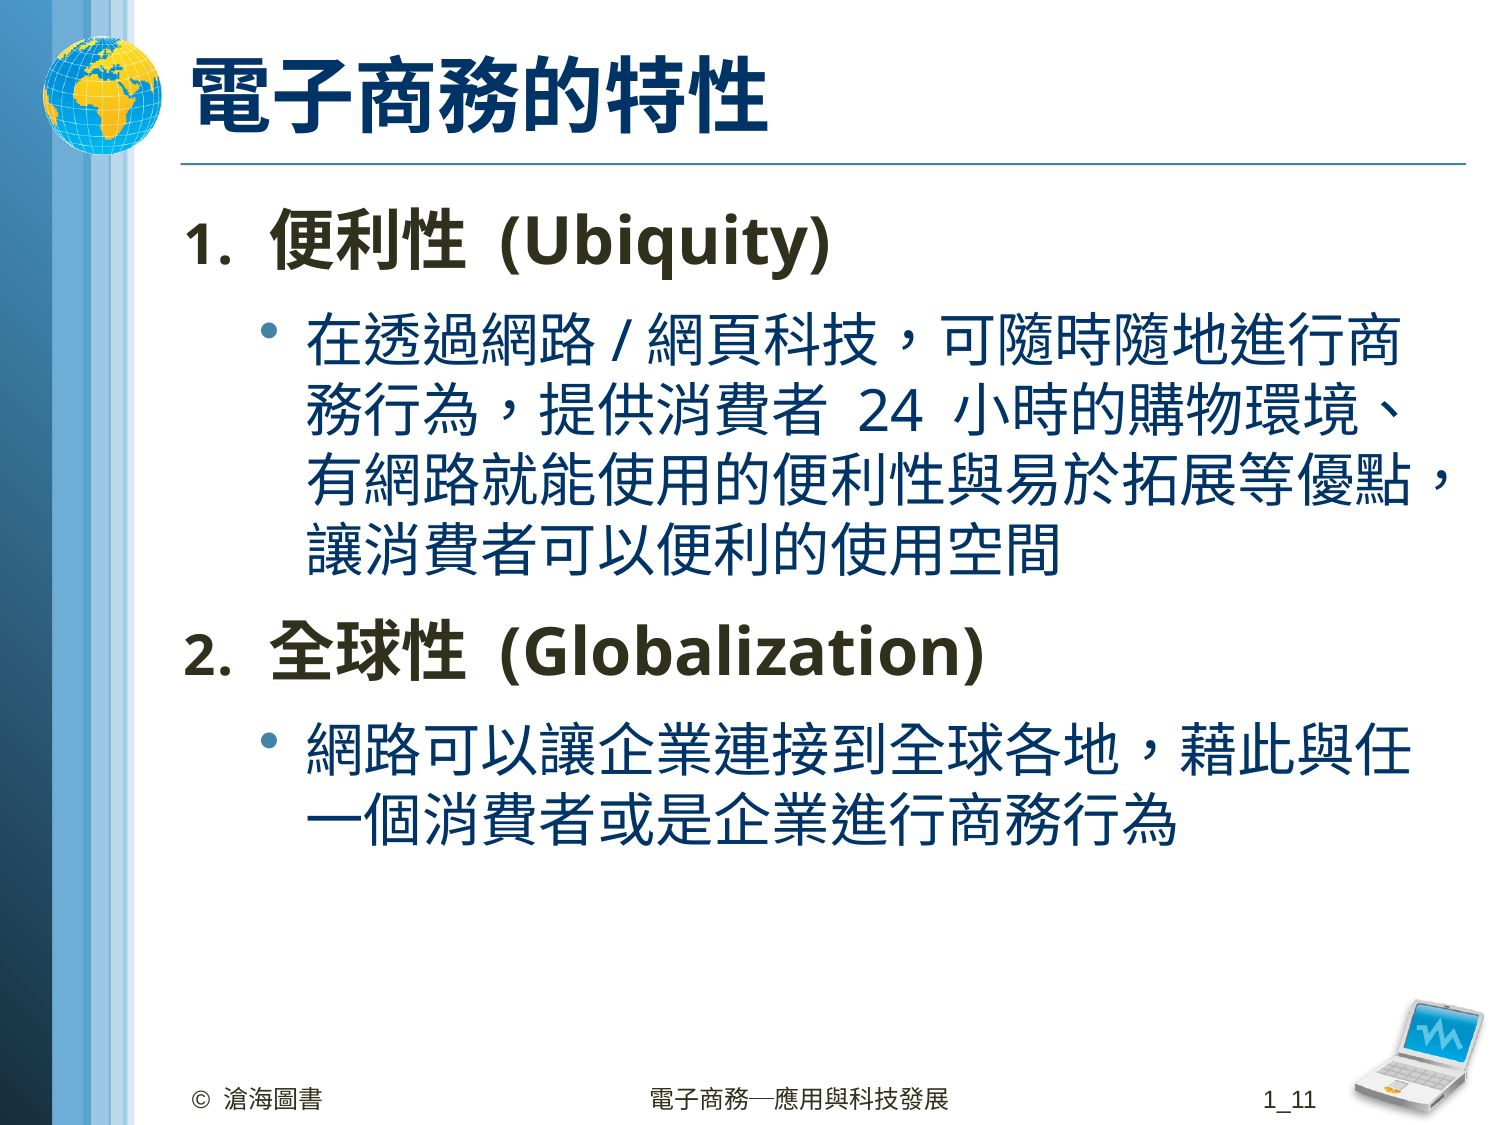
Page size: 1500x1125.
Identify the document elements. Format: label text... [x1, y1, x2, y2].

picture [43, 36, 162, 155]
slide_number © 滄海圖書 [176, 1075, 528, 1116]
picture [1355, 999, 1484, 1112]
picture [112, 107, 162, 155]
footer 電子商務─應用與科技發展 [621, 1075, 977, 1116]
slide_number 1_11 [1222, 1075, 1333, 1116]
title 電子商務的特性 [172, 10, 1479, 177]
list 便利性 (Ubiquity) 在透過網路/網頁科技，可隨時隨地進行商務行為，提供消費者 24 小時的購物環境、有網路就能使用的便利性與易於拓展等優點，讓消費者可以便利的使用空間 全球性 (Globalization) 網路可以讓企業連接到全球各地，藉此與任一個消費者或是企業進行商務行為 [168, 190, 1476, 1071]
